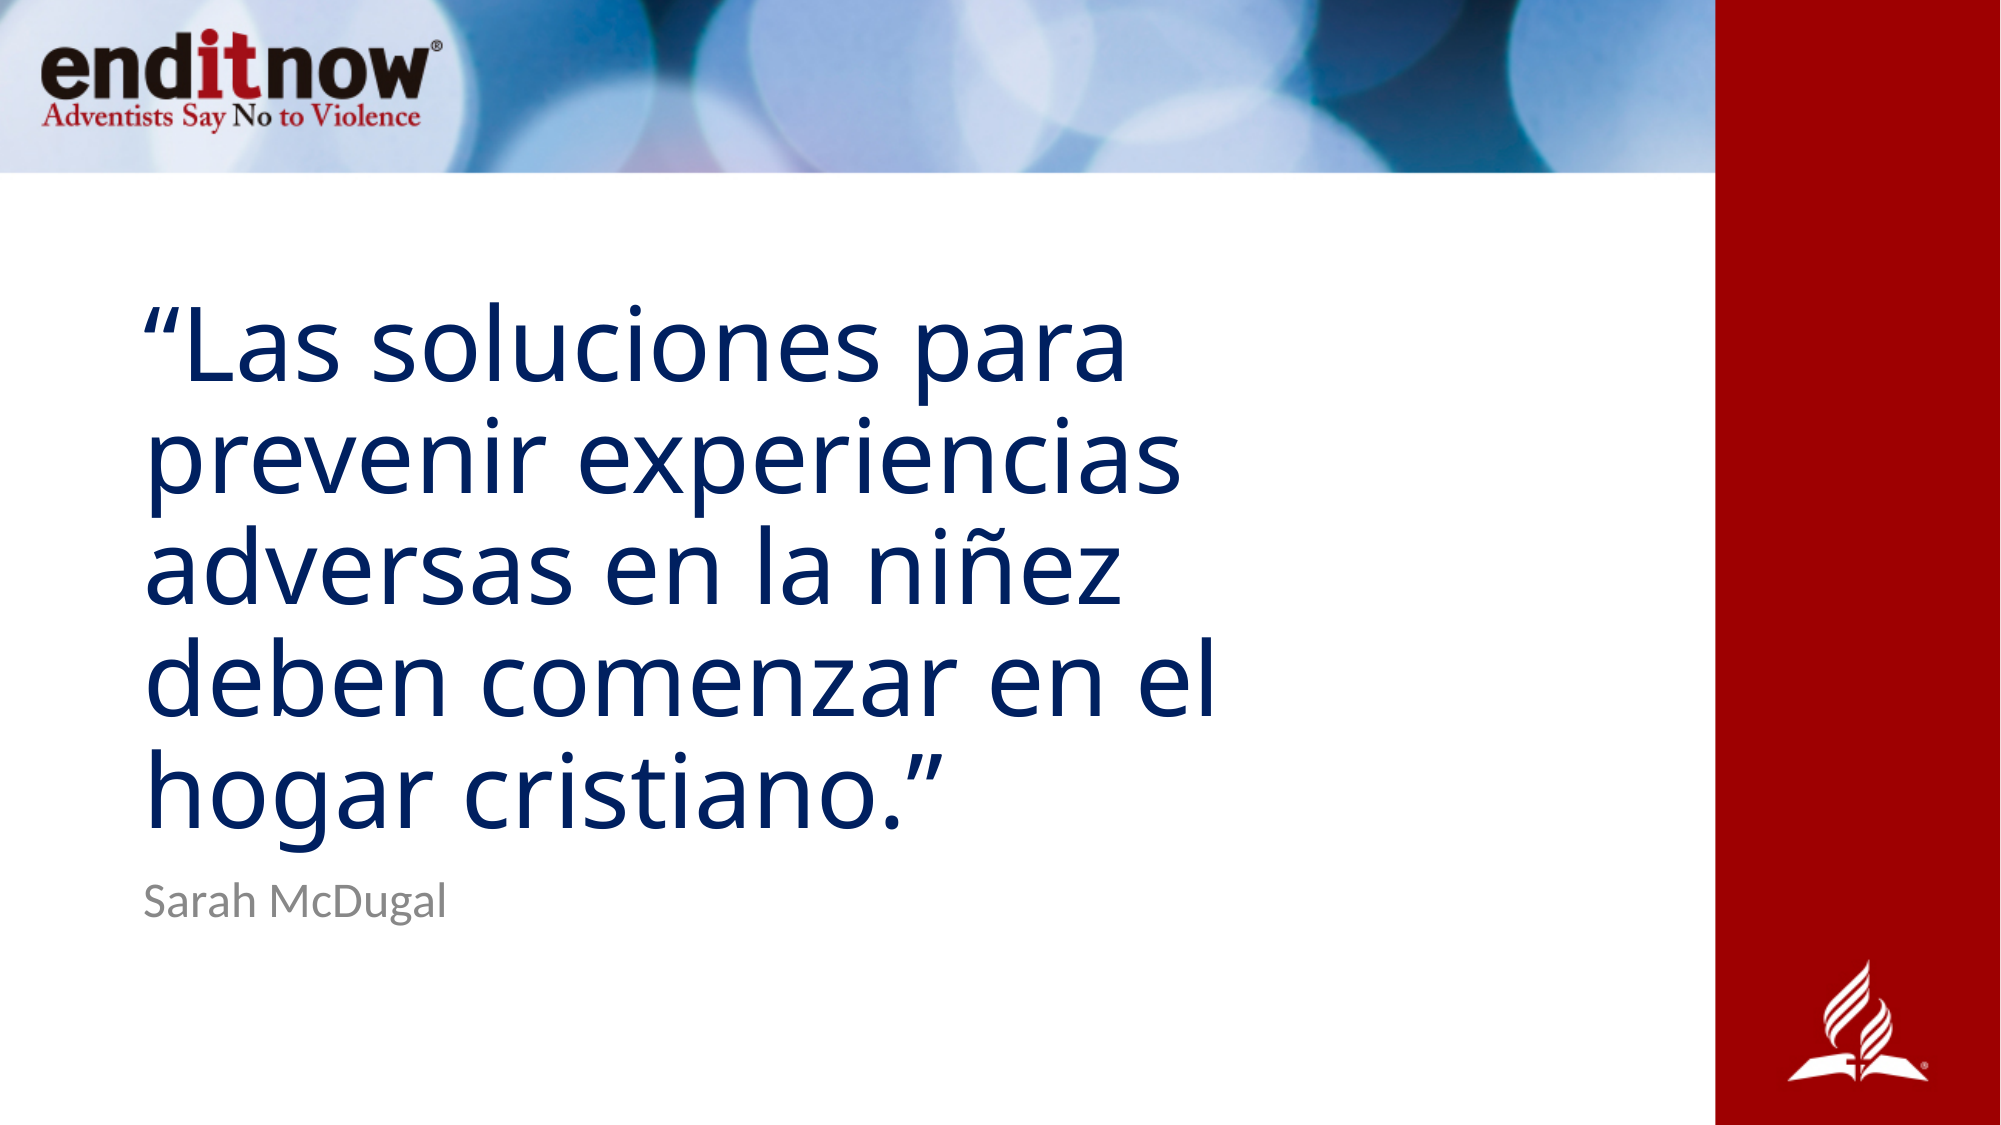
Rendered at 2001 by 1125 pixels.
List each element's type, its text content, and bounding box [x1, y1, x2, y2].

list Sarah McDugal [135, 866, 892, 940]
title “Las soluciones para prevenir experiencias adversas en la niñez deben comenzar en el hogar cristiano.” [135, 279, 1414, 859]
picture [0, 0, 2001, 1125]
